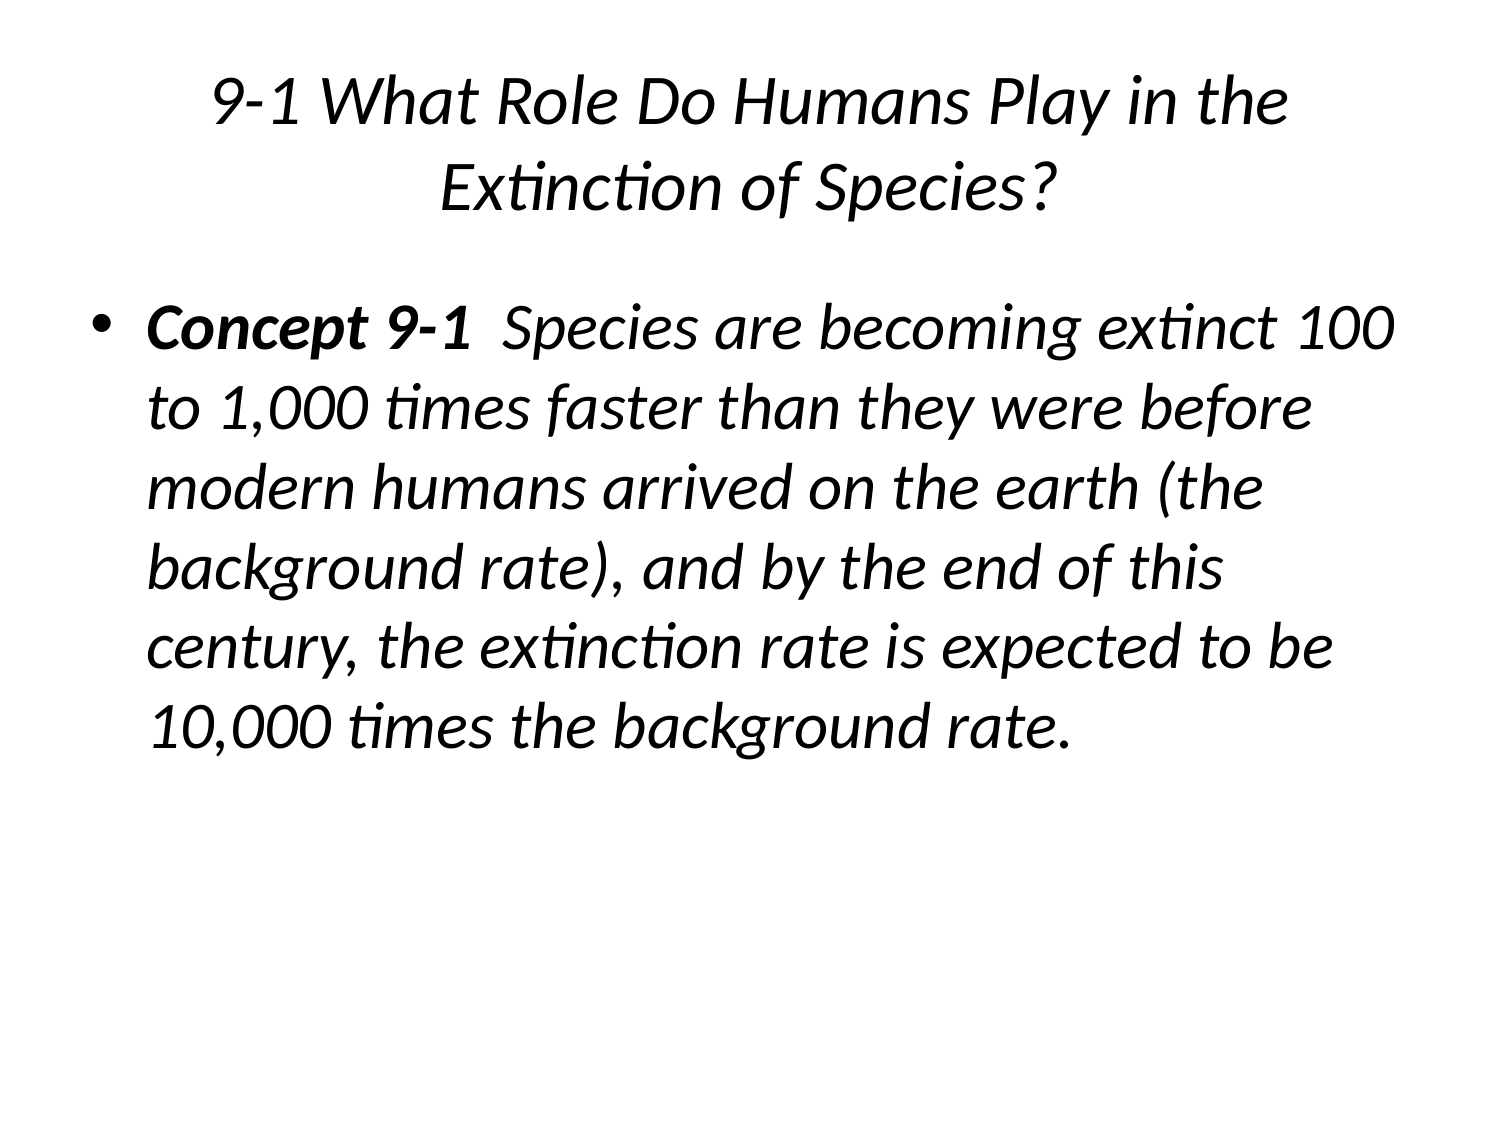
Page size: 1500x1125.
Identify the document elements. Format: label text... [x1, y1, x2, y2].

list Concept 9-1 Species are becoming extinct 100 to 1,000 times faster than they were before modern humans arrived on the earth (the background rate), and by the end of this century, the extinction rate is expected to be 10,000 times the background rate. [75, 275, 1425, 1063]
title 9-1 What Role Do Humans Play in the Extinction of Species? [75, 45, 1425, 233]
